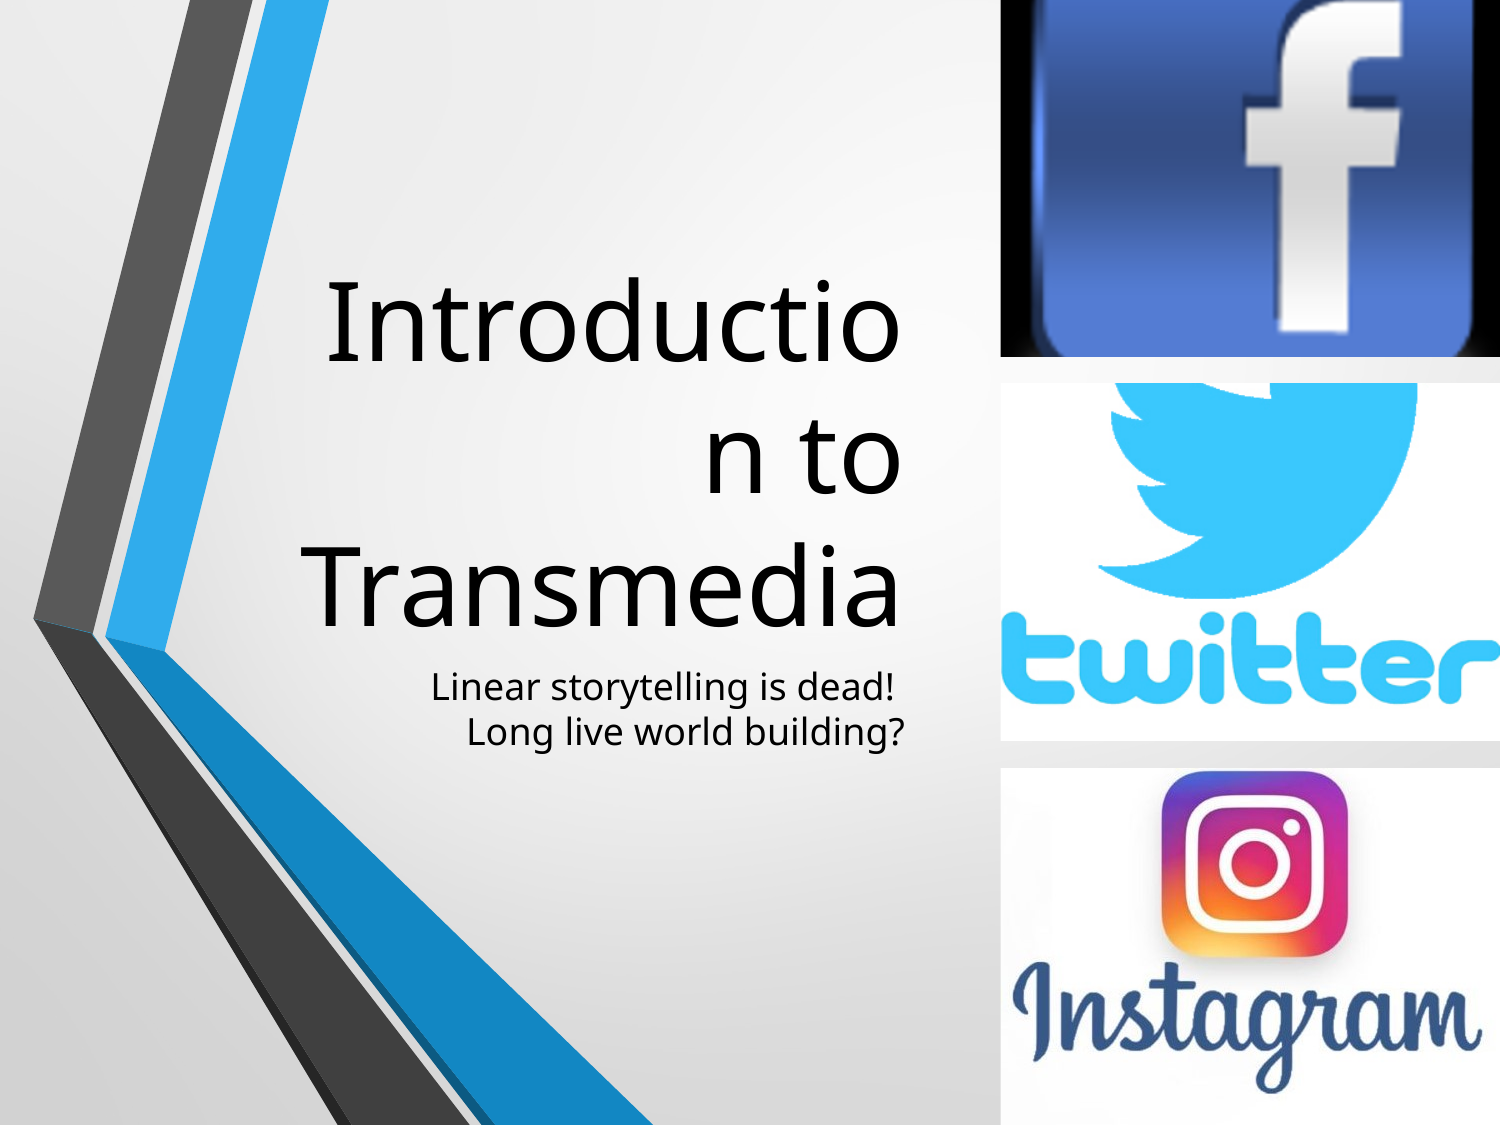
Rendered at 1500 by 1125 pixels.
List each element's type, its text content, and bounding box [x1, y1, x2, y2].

picture [1000, 0, 1500, 358]
title Introduction to Transmedia [277, 226, 921, 656]
subtitle Linear storytelling is dead! Long live world building? [387, 655, 921, 884]
picture [1000, 767, 1500, 1125]
picture [1000, 383, 1500, 742]
